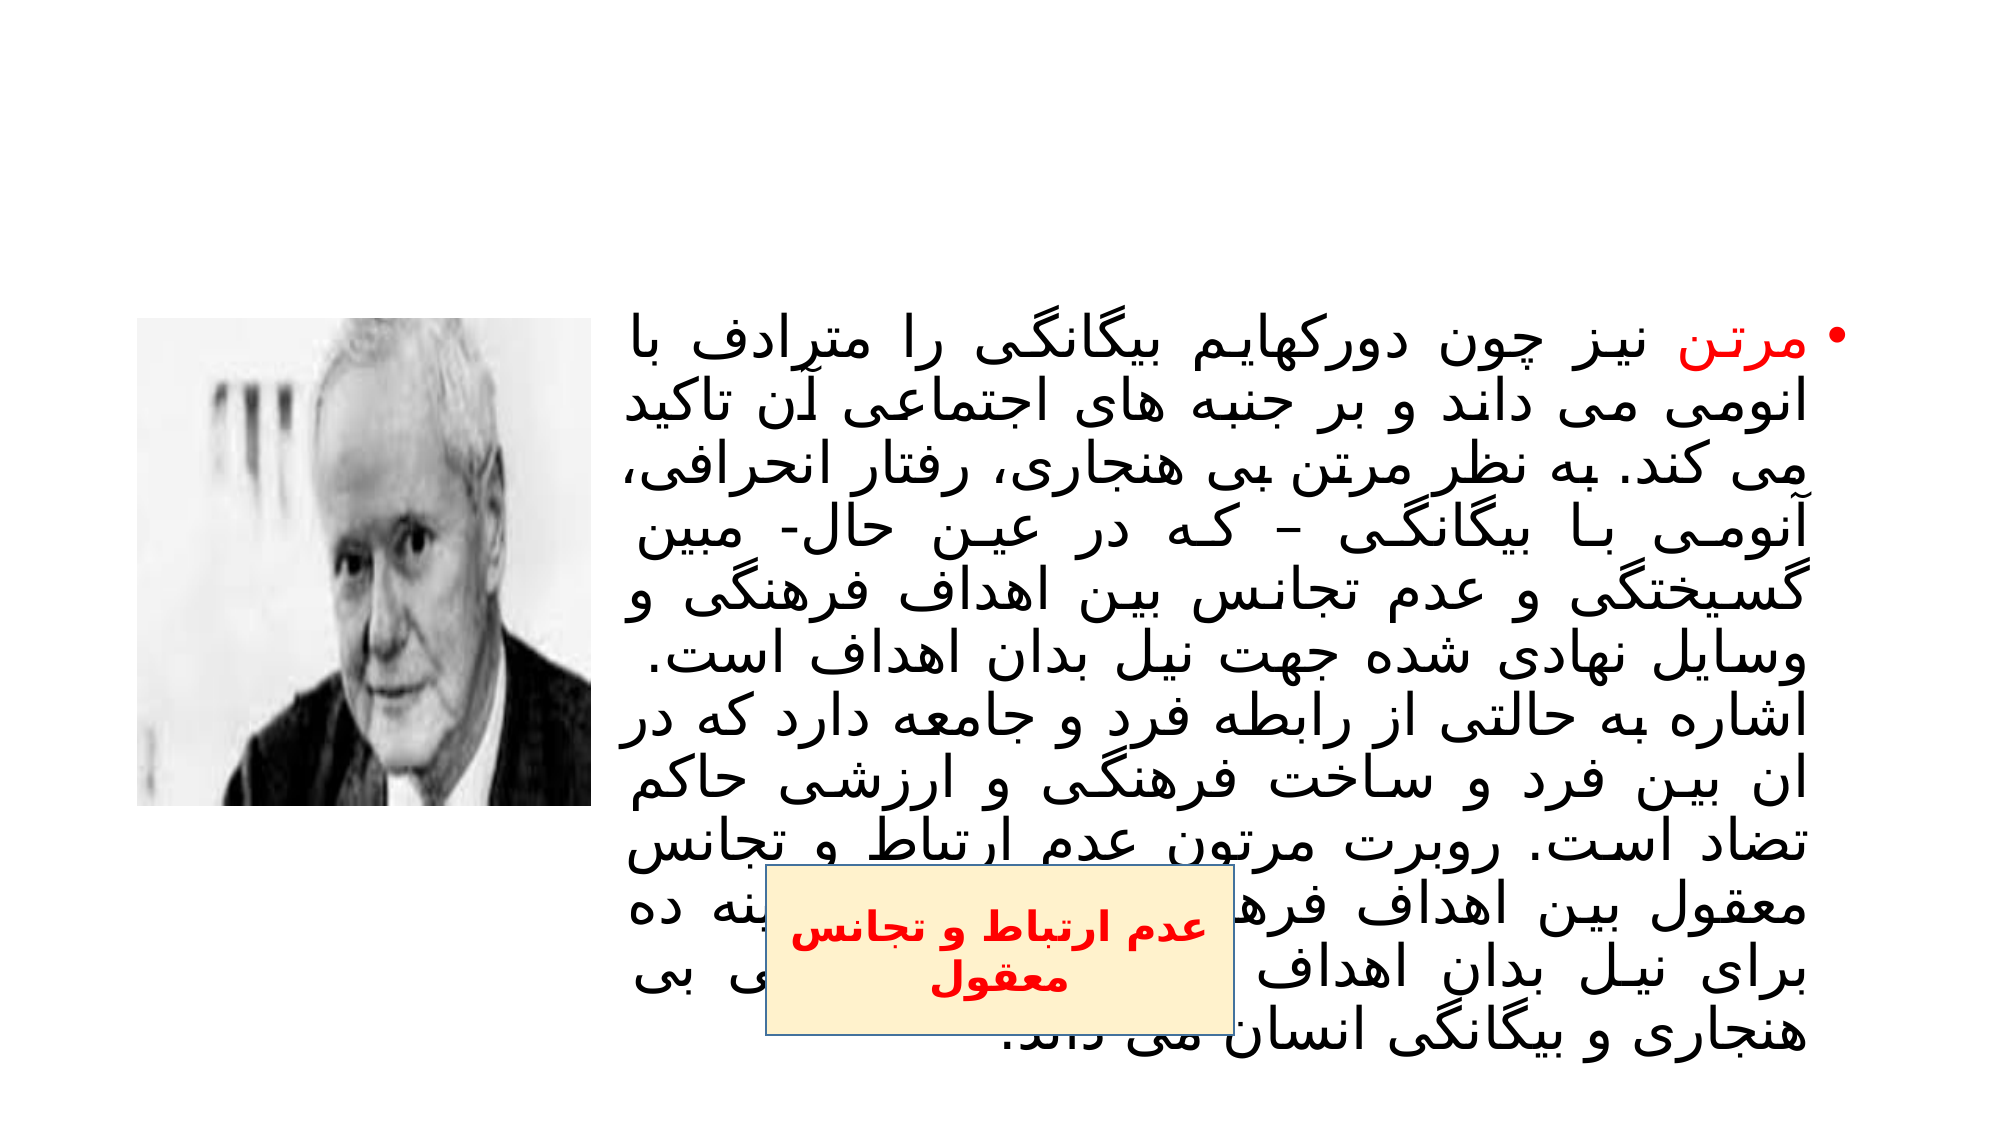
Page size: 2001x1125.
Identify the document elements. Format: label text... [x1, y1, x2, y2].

picture [137, 318, 591, 806]
text_box عدم ارتباط و تجانس معقول [765, 864, 1235, 1036]
list مرتن نیز چون دورکهایم بیگانگی را مترادف با انومی می داند و بر جنبه های اجتماعی آن تاکید می کند. به نظر مرتن بی هنجاری، رفتار انحرافی، آنومی با بیگانگی – که در عین حال- مبین گسیختگی و عدم تجانس بین اهداف فرهنگی و وسایل نهادی شده جهت نیل بدان اهداف است. اشاره به حالتی از رابطه فرد و جامعه دارد که در ان بین فرد و ساخت فرهنگی و ارزشی حاکم تضاد است. روبرت مرتون عدم ارتباط و تجانس معقول بین اهداف فرهنگی و وسایل نهادینه ده برای نیل بدان اهداف را از عوامل اصلی بی هنجاری و بیگانگی انسان می داند. [604, 299, 1863, 1014]
